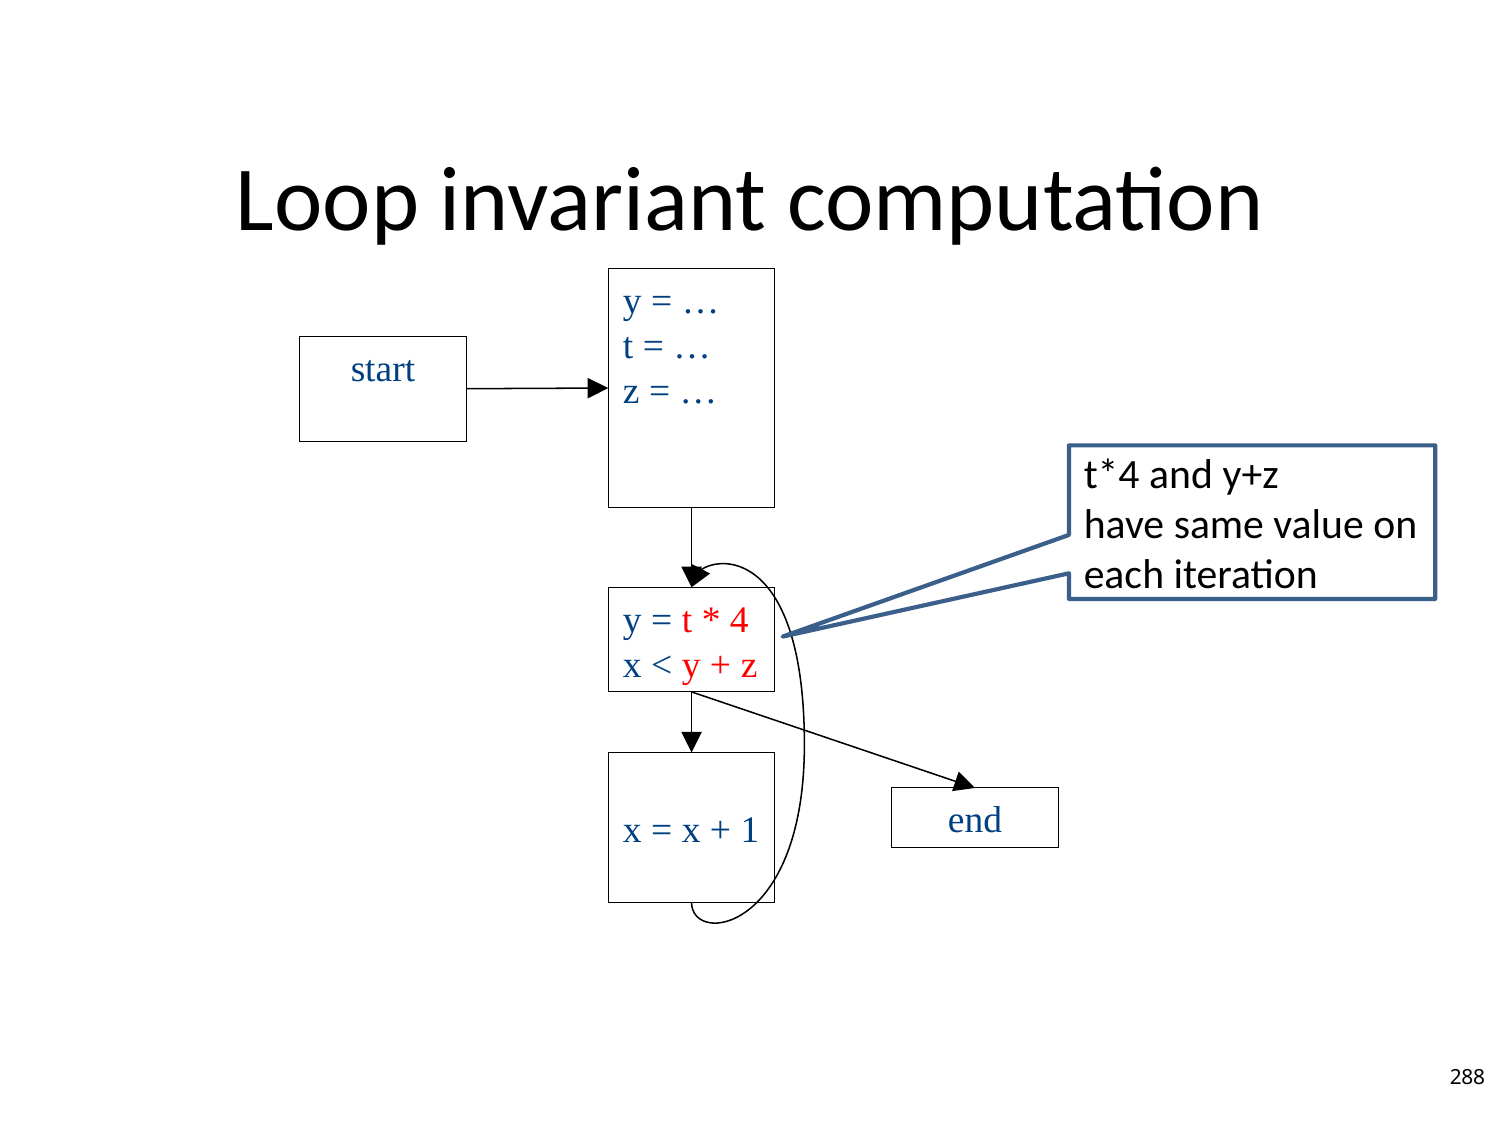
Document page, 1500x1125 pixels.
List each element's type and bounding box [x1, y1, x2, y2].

title [112, 99, 1388, 288]
slide_number [1187, 1055, 1500, 1102]
text_box [759, 882, 775, 903]
text_box [299, 268, 775, 508]
text_box [532, 510, 1059, 903]
text_box [780, 443, 1438, 639]
